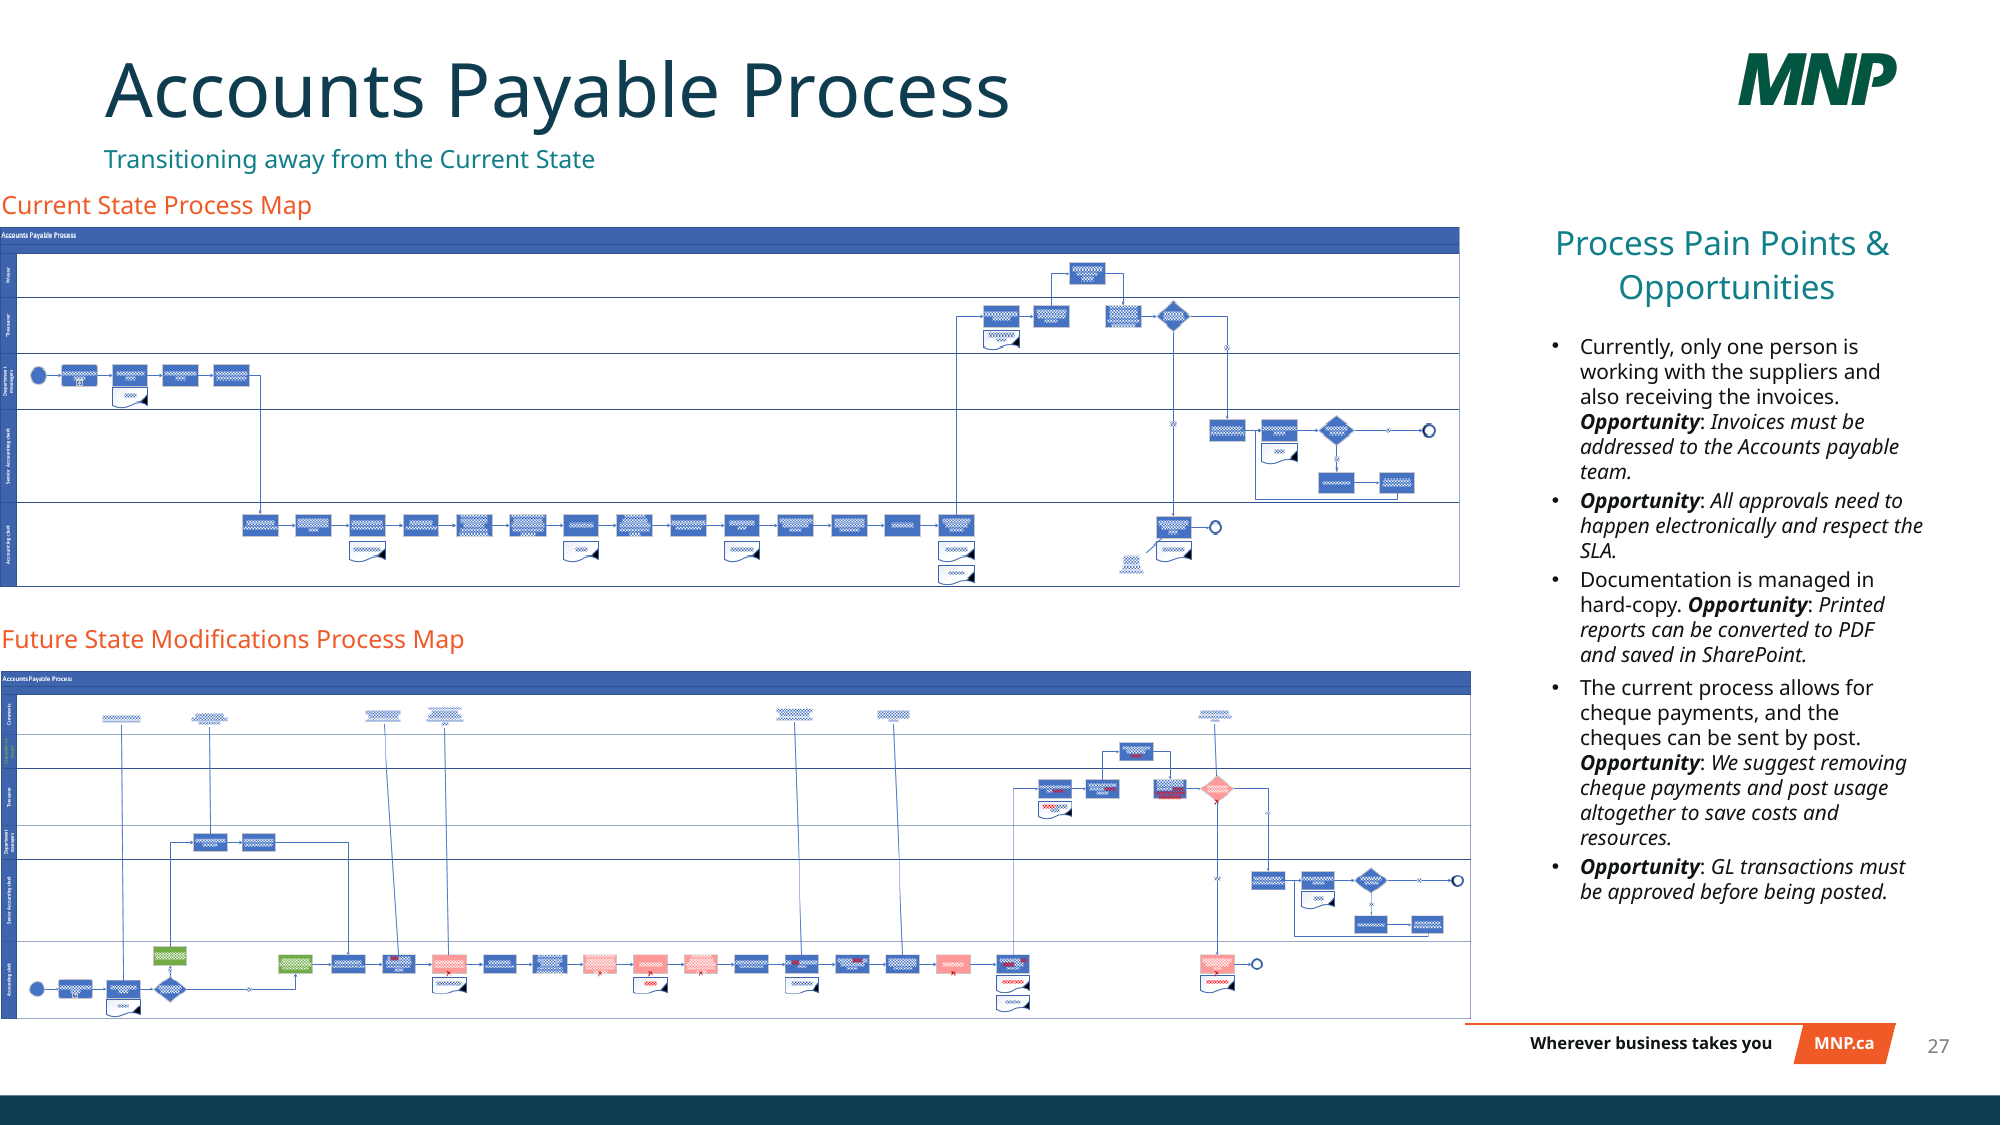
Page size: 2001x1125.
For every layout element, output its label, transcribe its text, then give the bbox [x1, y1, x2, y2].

picture [0, 226, 1460, 590]
slide_number 27 [1893, 1026, 1984, 1068]
text_box Future State Modifications Process Map [1, 623, 1536, 696]
text_box Accounts Payable Process [105, 52, 1896, 144]
text_box Current State Process Map [1, 189, 1793, 262]
text_box Currently, only one person is working with the suppliers and also receiving the invoices. Opportunity: Invoices must be addressed to the Accounts payable team. Opportunity: All approvals need to happen electronically and respect the SLA. Documentation is managed in hard-copy. Opportunity: Printed reports can be converted to PDF and saved in SharePoint. The current process allows for cheque payments, and the cheques can be sent by post. Opportunity: We suggest removing cheque payments and post usage altogether to save costs and resources. Opportunity: GL transactions must be approved before being posted. [1536, 325, 1939, 912]
text_box Transitioning away from the Current State [103, 143, 1895, 215]
picture [1733, 48, 1905, 109]
picture [0, 670, 1471, 1020]
list Process Pain Points & Opportunities [1460, 218, 2000, 304]
